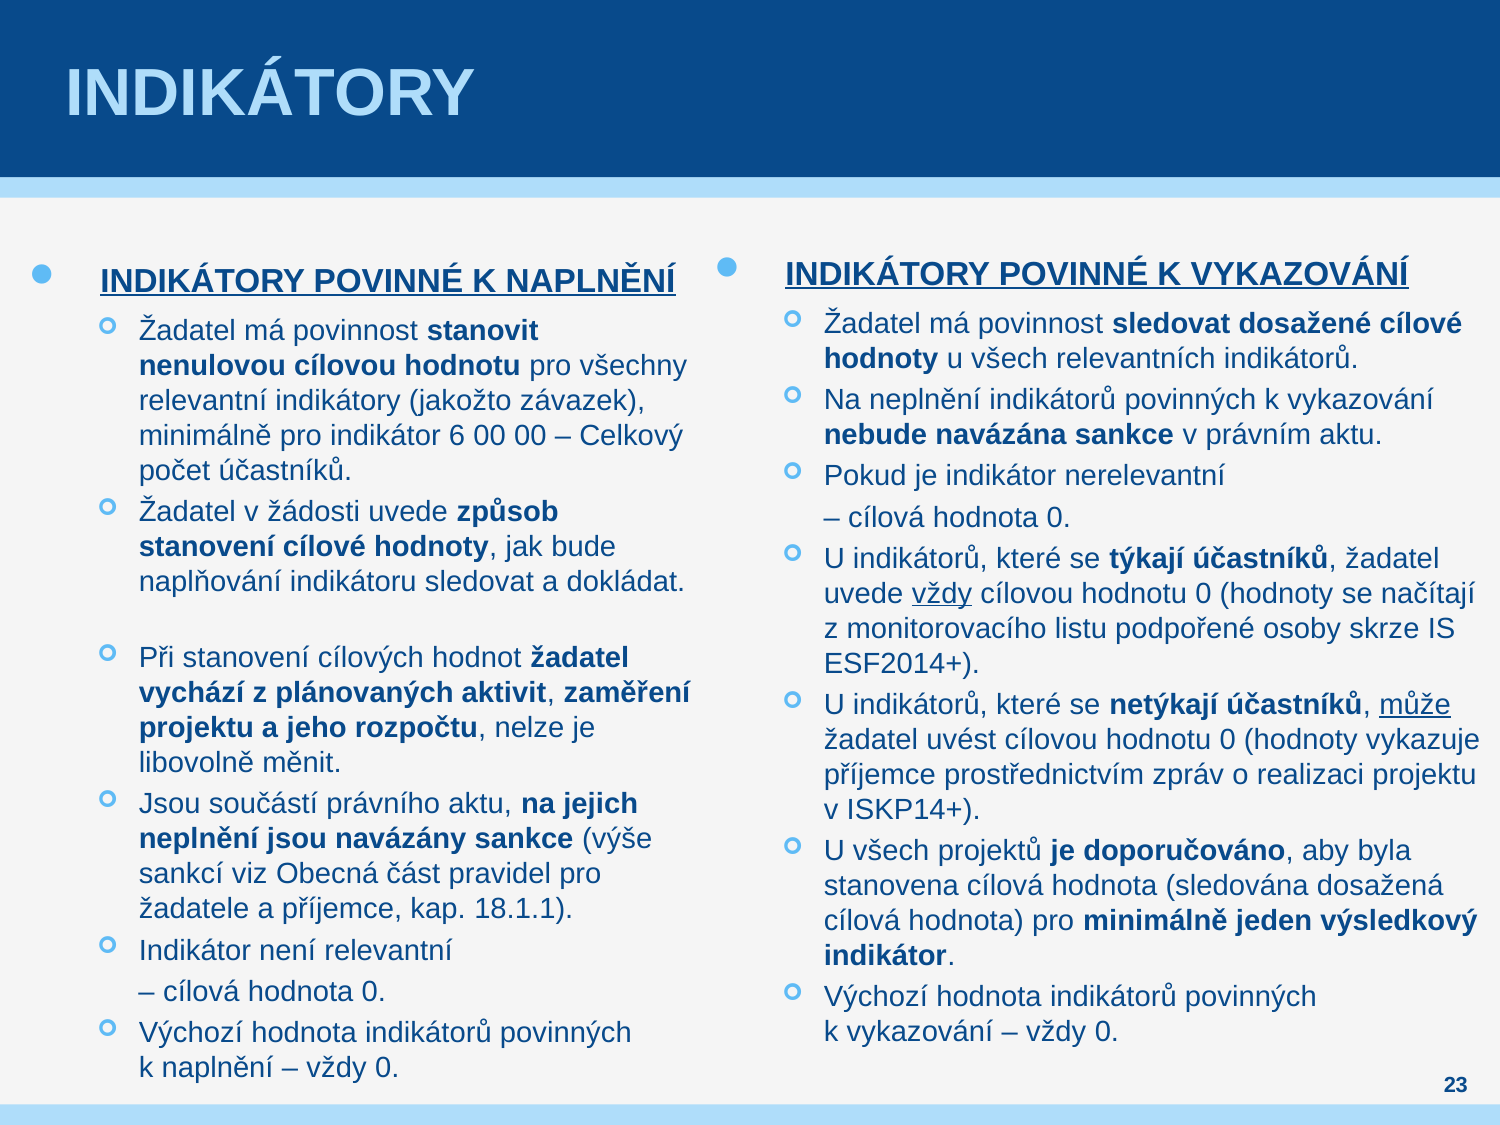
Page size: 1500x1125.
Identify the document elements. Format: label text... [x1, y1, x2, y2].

slide_number 23 [1417, 1068, 1495, 1099]
list Indikátory povinné k naplnění Žadatel má povinnost stanovit nenulovou cílovou hodnotu pro všechny relevantní indikátory (jakožto závazek), minimálně pro indikátor 6 00 00 – Celkový počet účastníků. Žadatel v žádosti uvede způsob stanovení cílové hodnoty, jak bude naplňování indikátoru sledovat a dokládat. Při stanovení cílových hodnot žadatel vychází z plánovaných aktivit, zaměření projektu a jeho rozpočtu, nelze je libovolně měnit. Jsou součástí právního aktu, na jejich neplnění jsou navázány sankce (výše sankcí viz Obecná část pravidel pro žadatele a příjemce, kap. 18.1.1). Indikátor není relevantní – cílová hodnota 0. Výchozí hodnota indikátorů povinných k naplnění – vždy 0. [29, 239, 691, 1125]
title indikátory [59, 0, 1441, 178]
list Indikátory povinné k vykazování Žadatel má povinnost sledovat dosažené cílové hodnoty u všech relevantních indikátorů. Na neplnění indikátorů povinných k vykazování nebude navázána sankce v právním aktu. Pokud je indikátor nerelevantní – cílová hodnota 0. U indikátorů, které se týkají účastníků, žadatel uvede vždy cílovou hodnotu 0 (hodnoty se načítají z monitorovacího listu podpořené osoby skrze IS ESF2014+). U indikátorů, které se netýkají účastníků, může žadatel uvést cílovou hodnotu 0 (hodnoty vykazuje příjemce prostřednictvím zpráv o realizaci projektu v ISKP14+). U všech projektů je doporučováno, aby byla stanovena cílová hodnota (sledována dosažená cílová hodnota) pro minimálně jeden výsledkový indikátor. Výchozí hodnota indikátorů povinných k vykazování – vždy 0. [714, 231, 1483, 1071]
